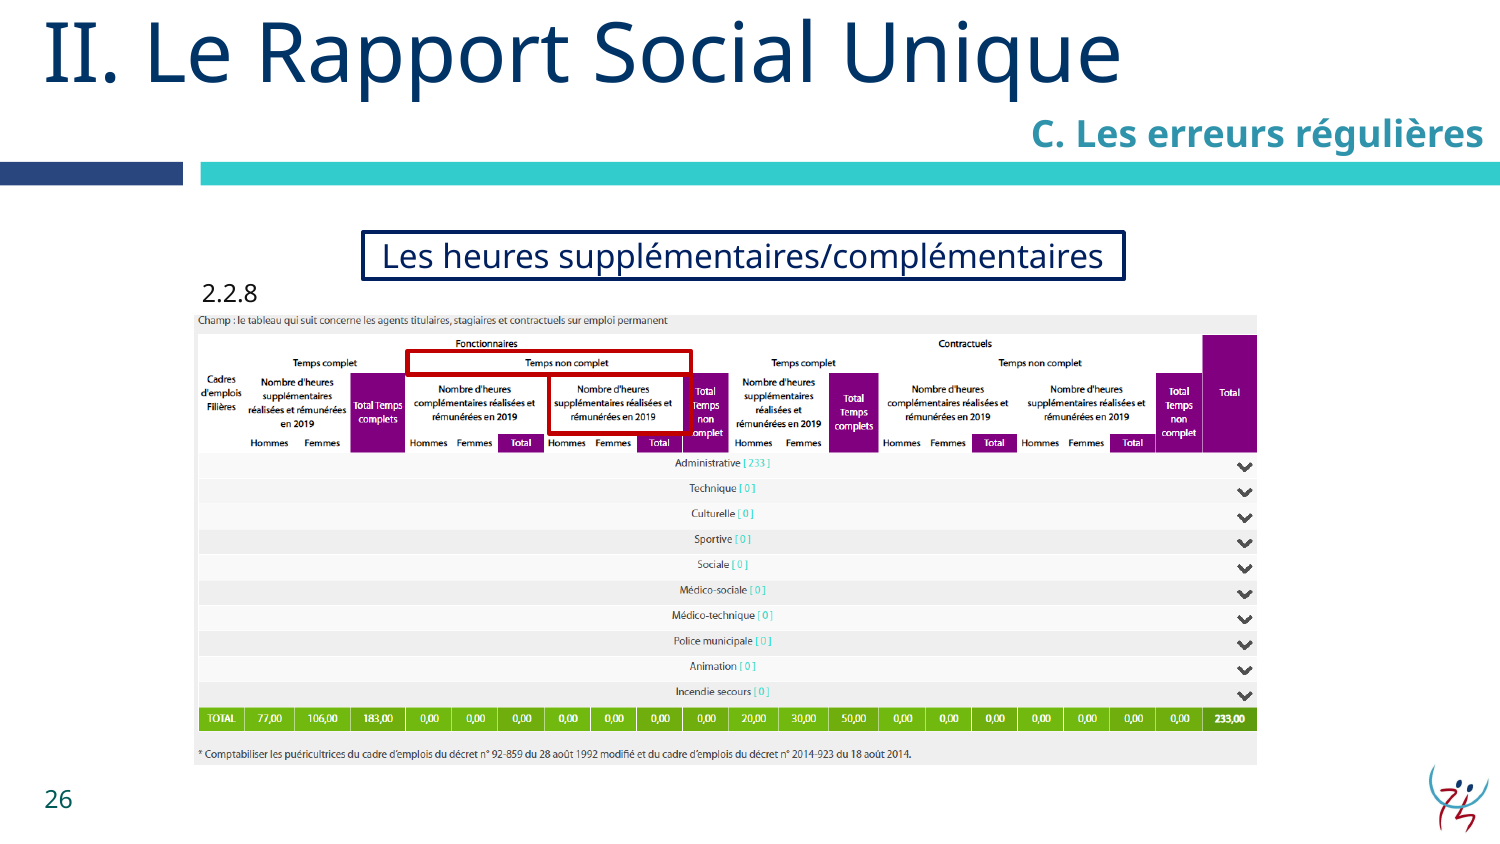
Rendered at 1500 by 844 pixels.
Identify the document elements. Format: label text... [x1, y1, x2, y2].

picture [194, 315, 1266, 765]
text_box Les heures supplémentaires/complémentaires [361, 230, 1126, 281]
slide_number 26 [29, 776, 380, 822]
picture [1423, 764, 1495, 835]
text_box II. Le Rapport Social Unique [0, 0, 1278, 113]
text_box C. Les erreurs régulières [743, 102, 1500, 163]
text_box 2.2.8 [187, 270, 282, 315]
